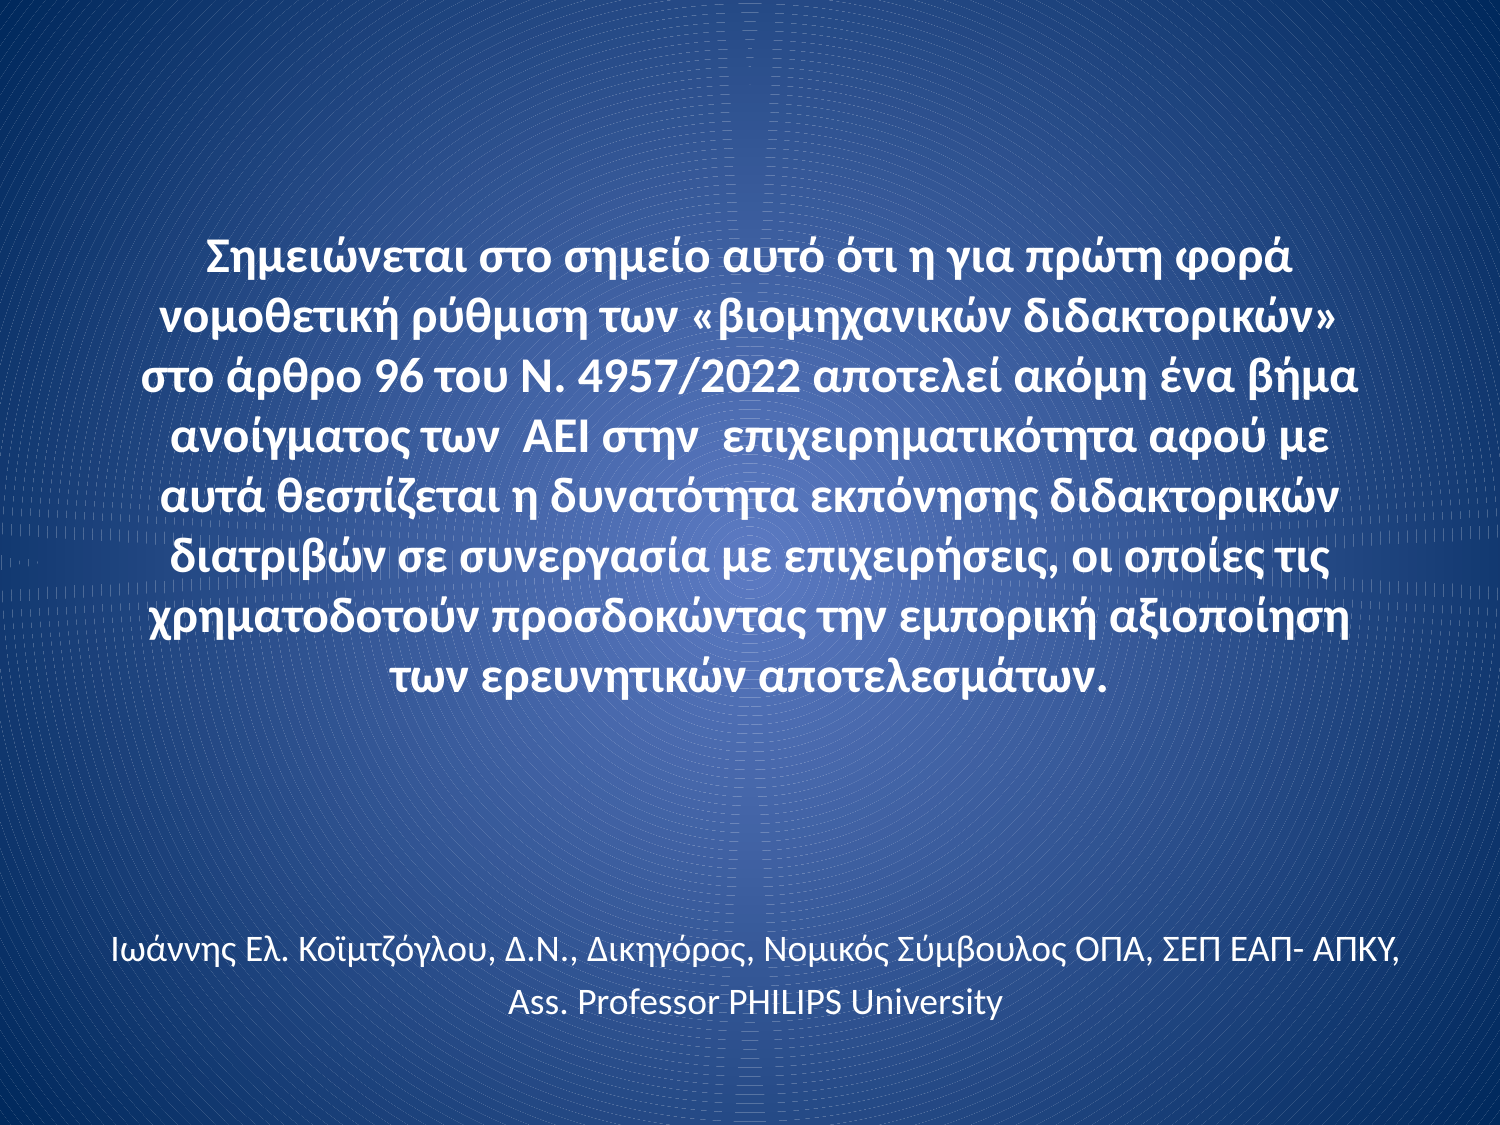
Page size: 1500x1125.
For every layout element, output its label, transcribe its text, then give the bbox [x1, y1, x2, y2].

title Σημειώνεται στο σημείο αυτό ότι η για πρώτη φορά νομοθετική ρύθμιση των «βιομηχανικών διδακτορικών» στο άρθρο 96 του Ν. 4957/2022 αποτελεί ακόμη ένα βήμα ανοίγματος των ΑΕΙ στην επιχειρηματικότητα αφού με αυτά θεσπίζεται η δυνατότητα εκπόνησης διδακτορικών διατριβών σε συνεργασία με επιχειρήσεις, οι οποίες τις χρηματοδοτούν προσδοκώντας την εμπορική αξιοποίηση των ερευνητικών αποτελεσμάτων. [112, 30, 1388, 894]
subtitle Ιωάννης Ελ. Κοϊμτζόγλου, Δ.Ν., Δικηγόρος, Νομικός Σύμβουλος ΟΠΑ, ΣΕΠ ΕΑΠ- ΑΠΚΥ, Ass. Professor PHILIPS University [41, 916, 1471, 1099]
